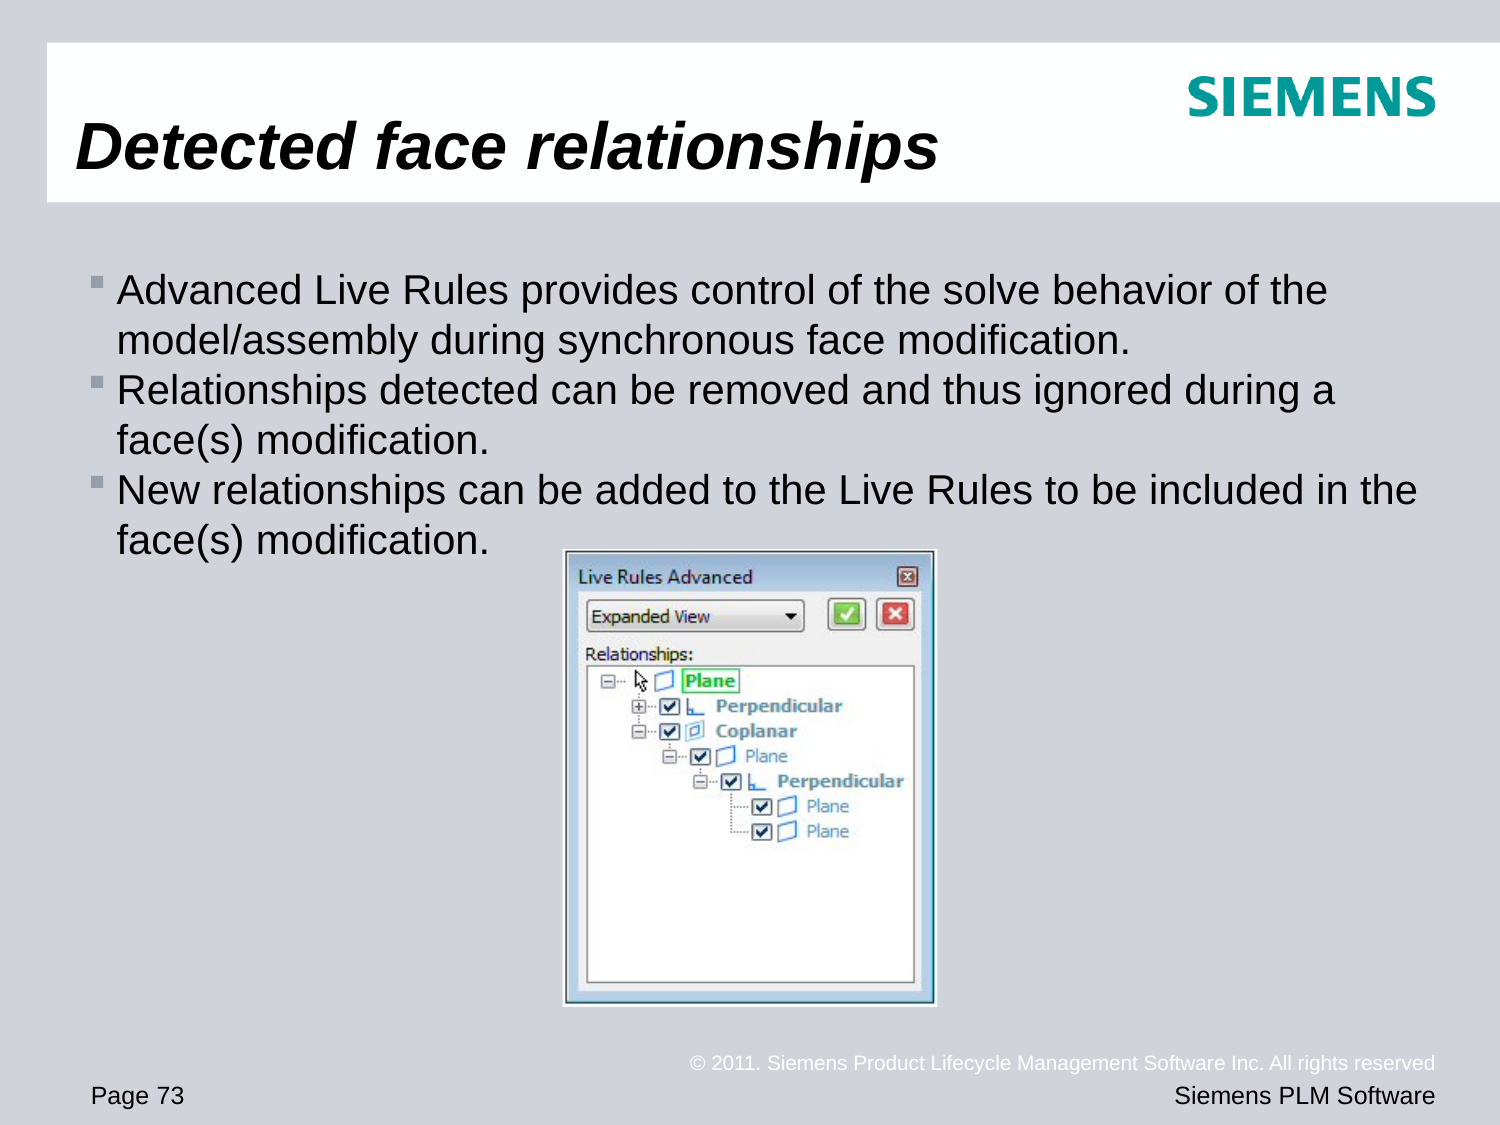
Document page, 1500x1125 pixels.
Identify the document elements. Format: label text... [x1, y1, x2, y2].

picture [562, 549, 938, 1013]
picture [1181, 69, 1444, 123]
list Advanced Live Rules provides control of the solve behavior of the model/assembly during synchronous face modification. Relationships detected can be removed and thus ignored during a face(s) modification. New relationships can be added to the Live Rules to be included in the face(s) modification. [87, 262, 1438, 1013]
title Detected face relationships [74, 49, 1095, 183]
